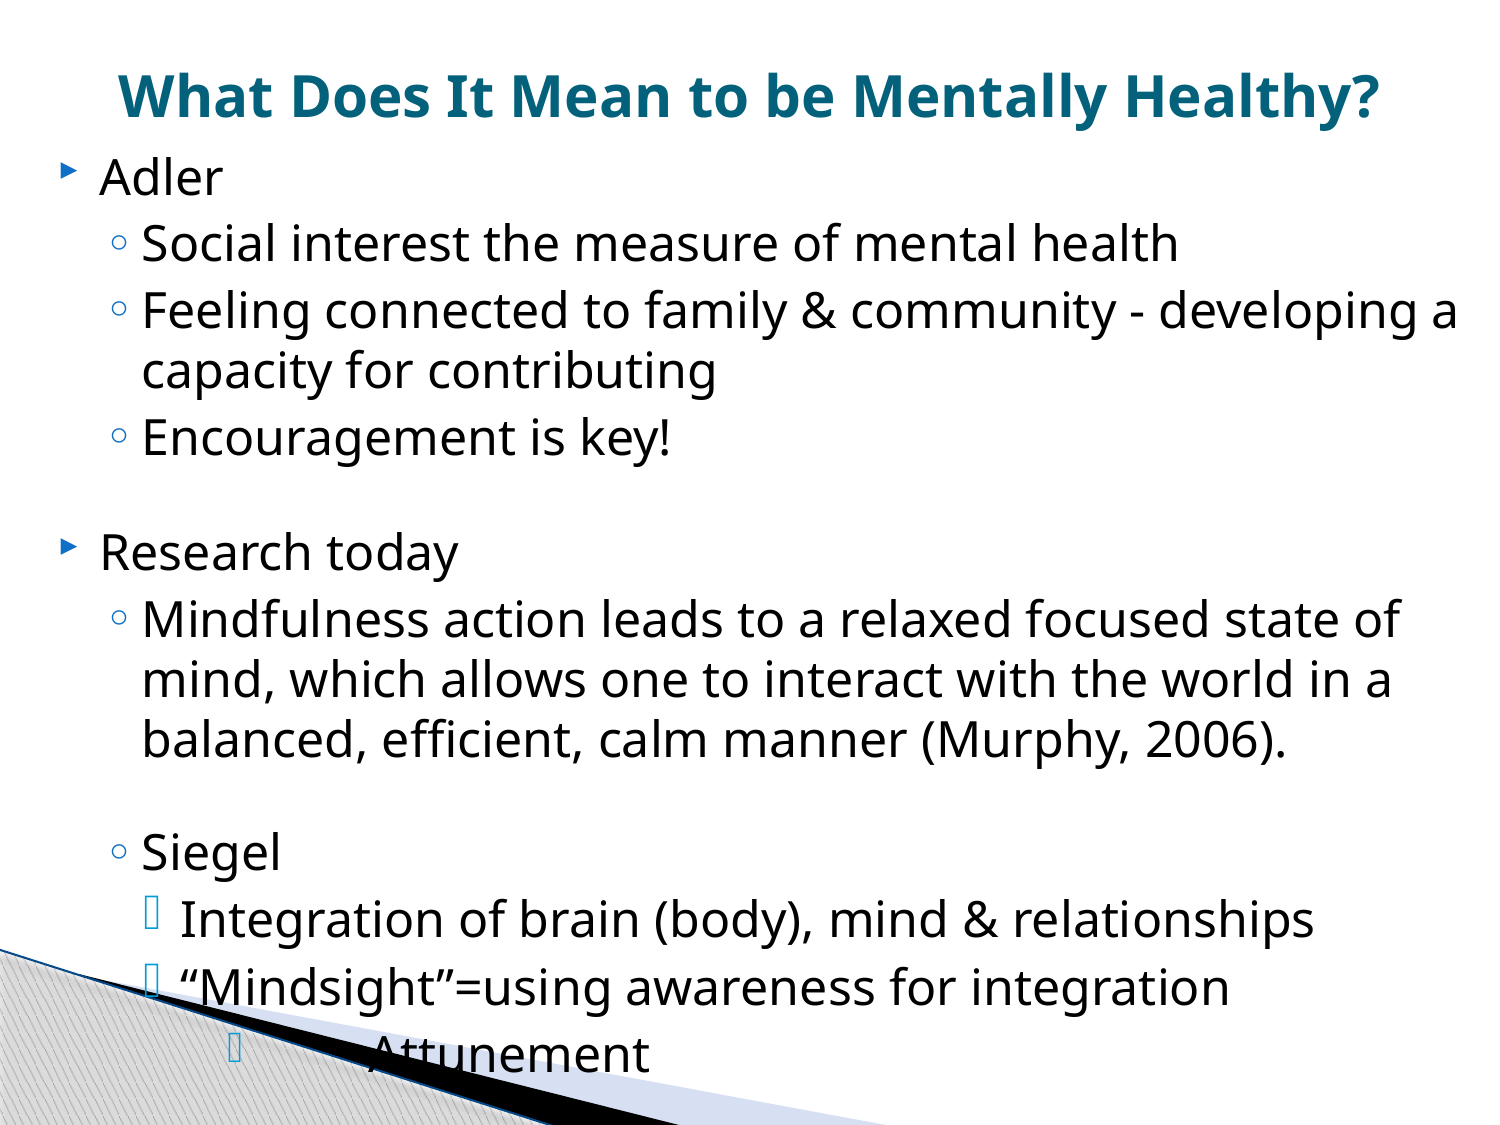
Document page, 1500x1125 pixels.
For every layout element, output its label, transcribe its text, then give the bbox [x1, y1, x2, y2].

title What Does It Mean to be Mentally Healthy? [37, 37, 1463, 150]
list Adler Social interest the measure of mental health Feeling connected to family & community - developing a capacity for contributing Encouragement is key! Research today Mindfulness action leads to a relaxed focused state of mind, which allows one to interact with the world in a balanced, efficient, calm manner (Murphy, 2006). Siegel Integration of brain (body), mind & relationships “Mindsight”=using awareness for integration Attunement [24, 137, 1488, 988]
